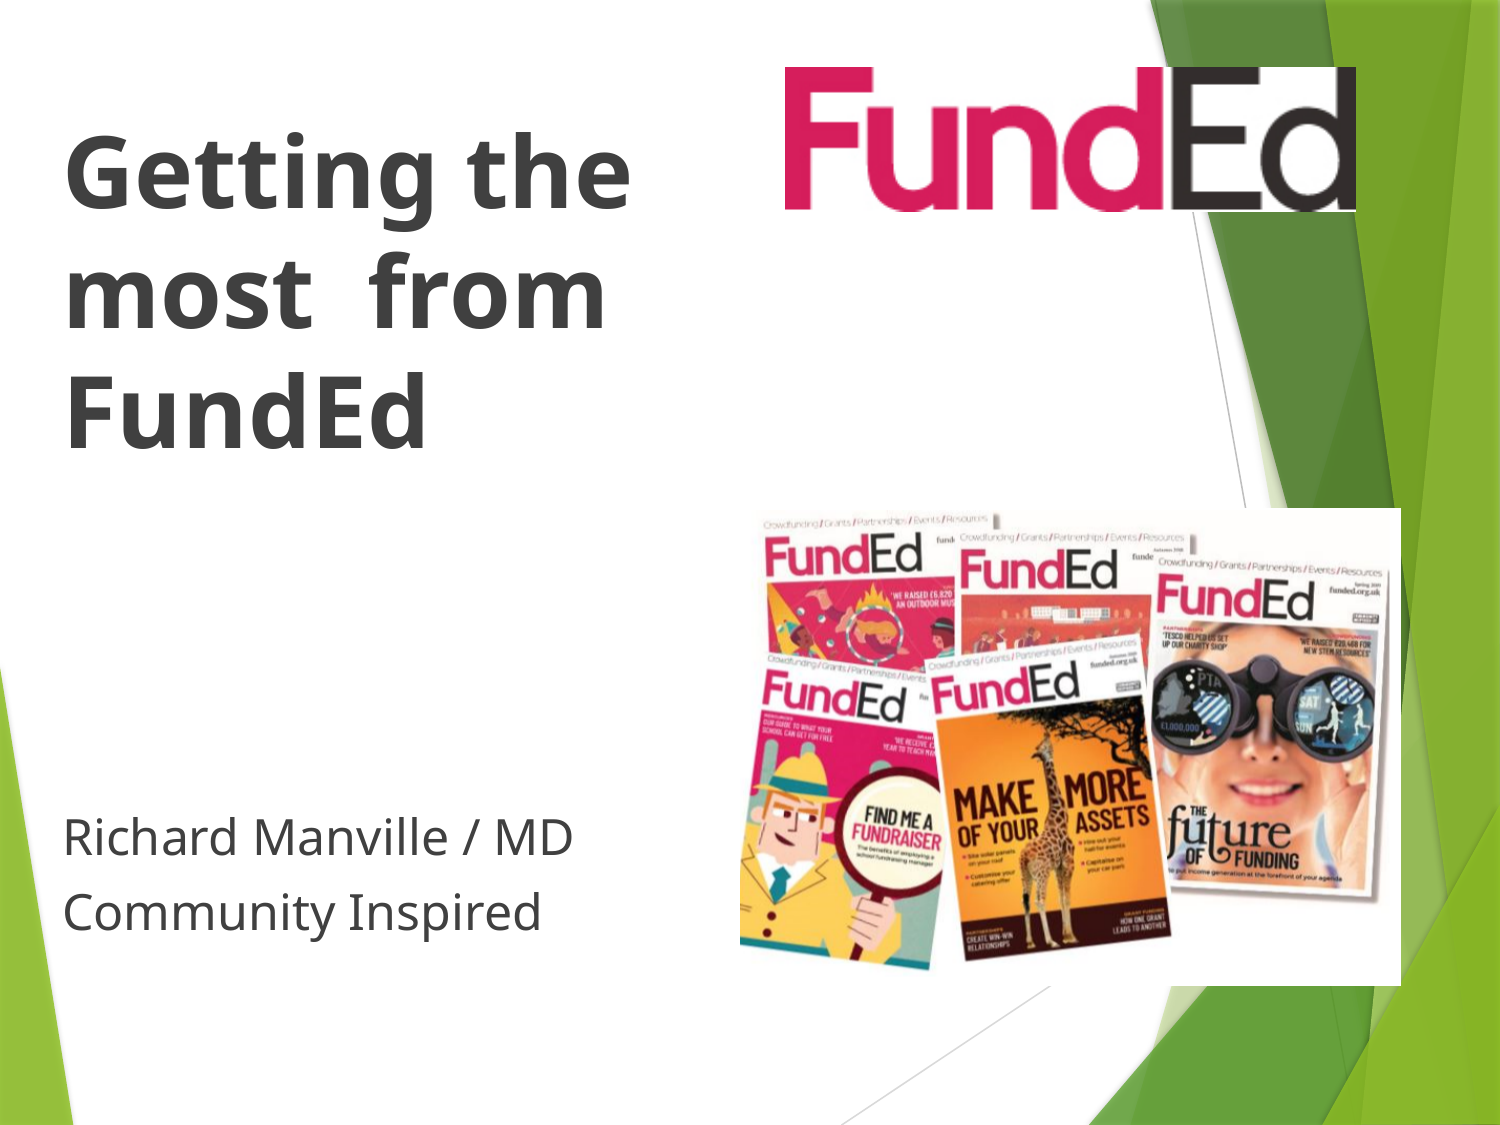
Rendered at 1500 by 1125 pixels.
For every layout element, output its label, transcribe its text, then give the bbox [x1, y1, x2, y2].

picture [785, 67, 1356, 213]
picture [740, 507, 1401, 986]
list Getting the most from FundEd Richard Manville / MD Community Inspired [28, 19, 678, 296]
